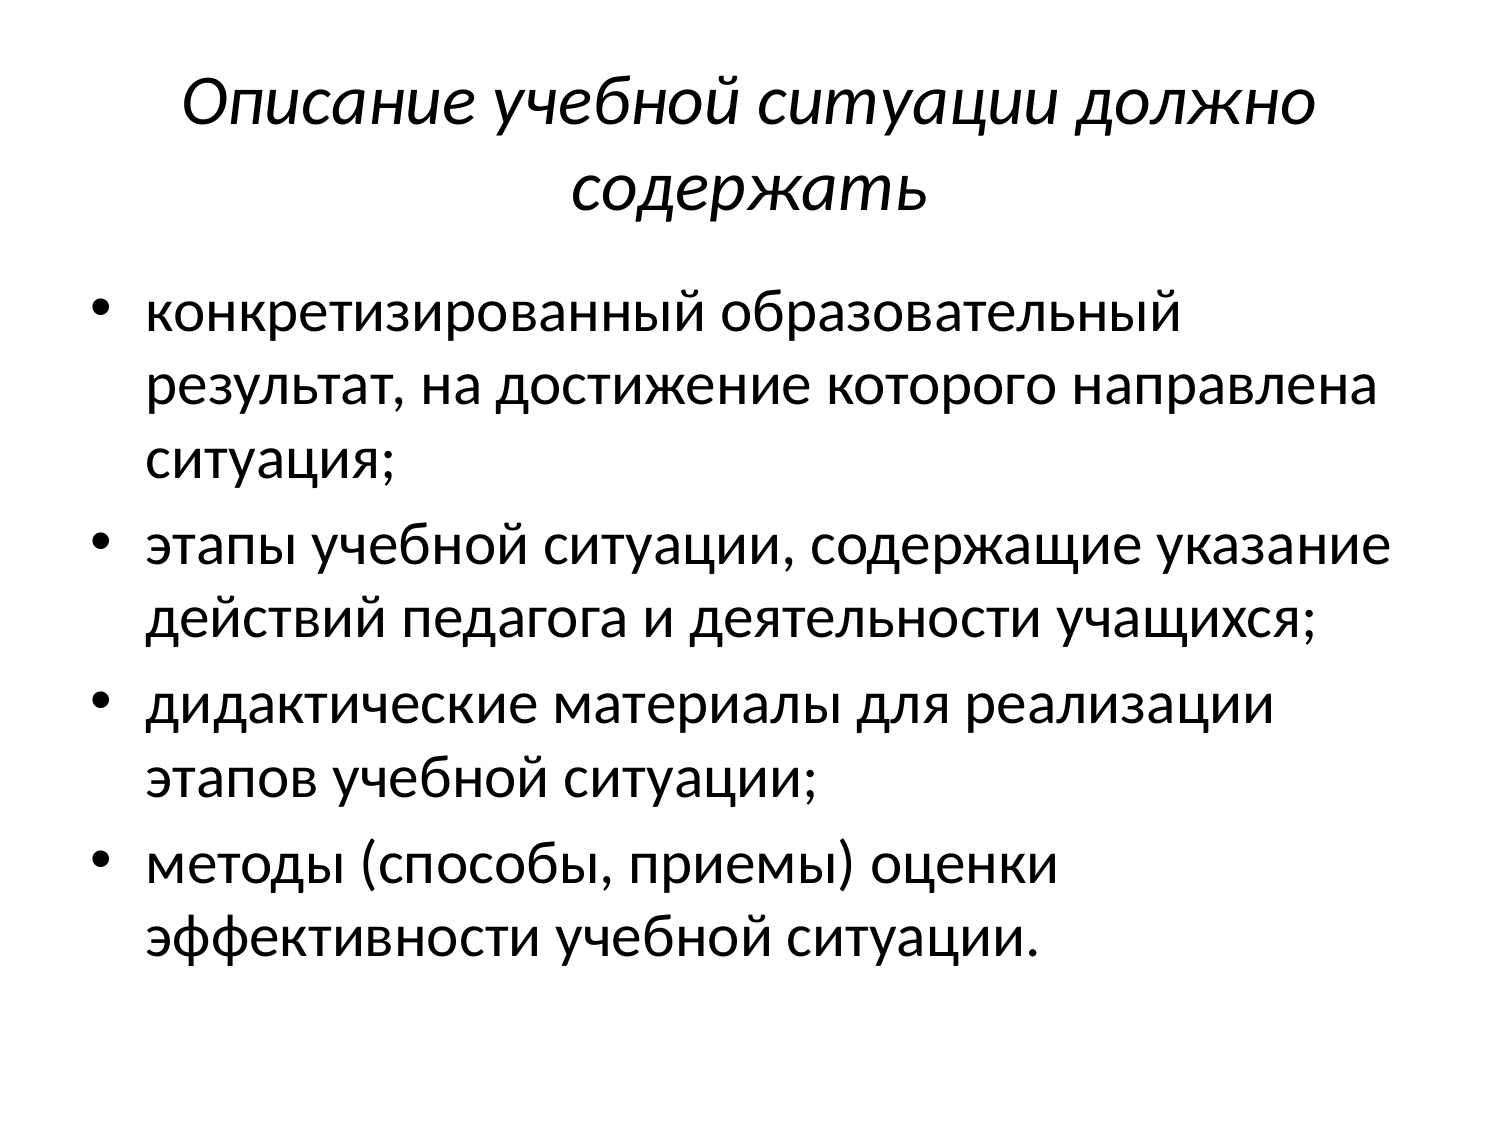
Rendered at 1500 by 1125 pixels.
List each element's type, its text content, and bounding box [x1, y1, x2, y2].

list конкретизированный образовательный результат, на достижение которого направлена ситуация; этапы учебной ситуации, содержащие указание действий педагога и деятельности учащихся; дидактические материалы для реализации этапов учебной ситуации; методы (способы, приемы) оценки эффективности учебной ситуации. [75, 262, 1425, 1005]
title Описание учебной ситуации должно содержать [75, 45, 1425, 233]
